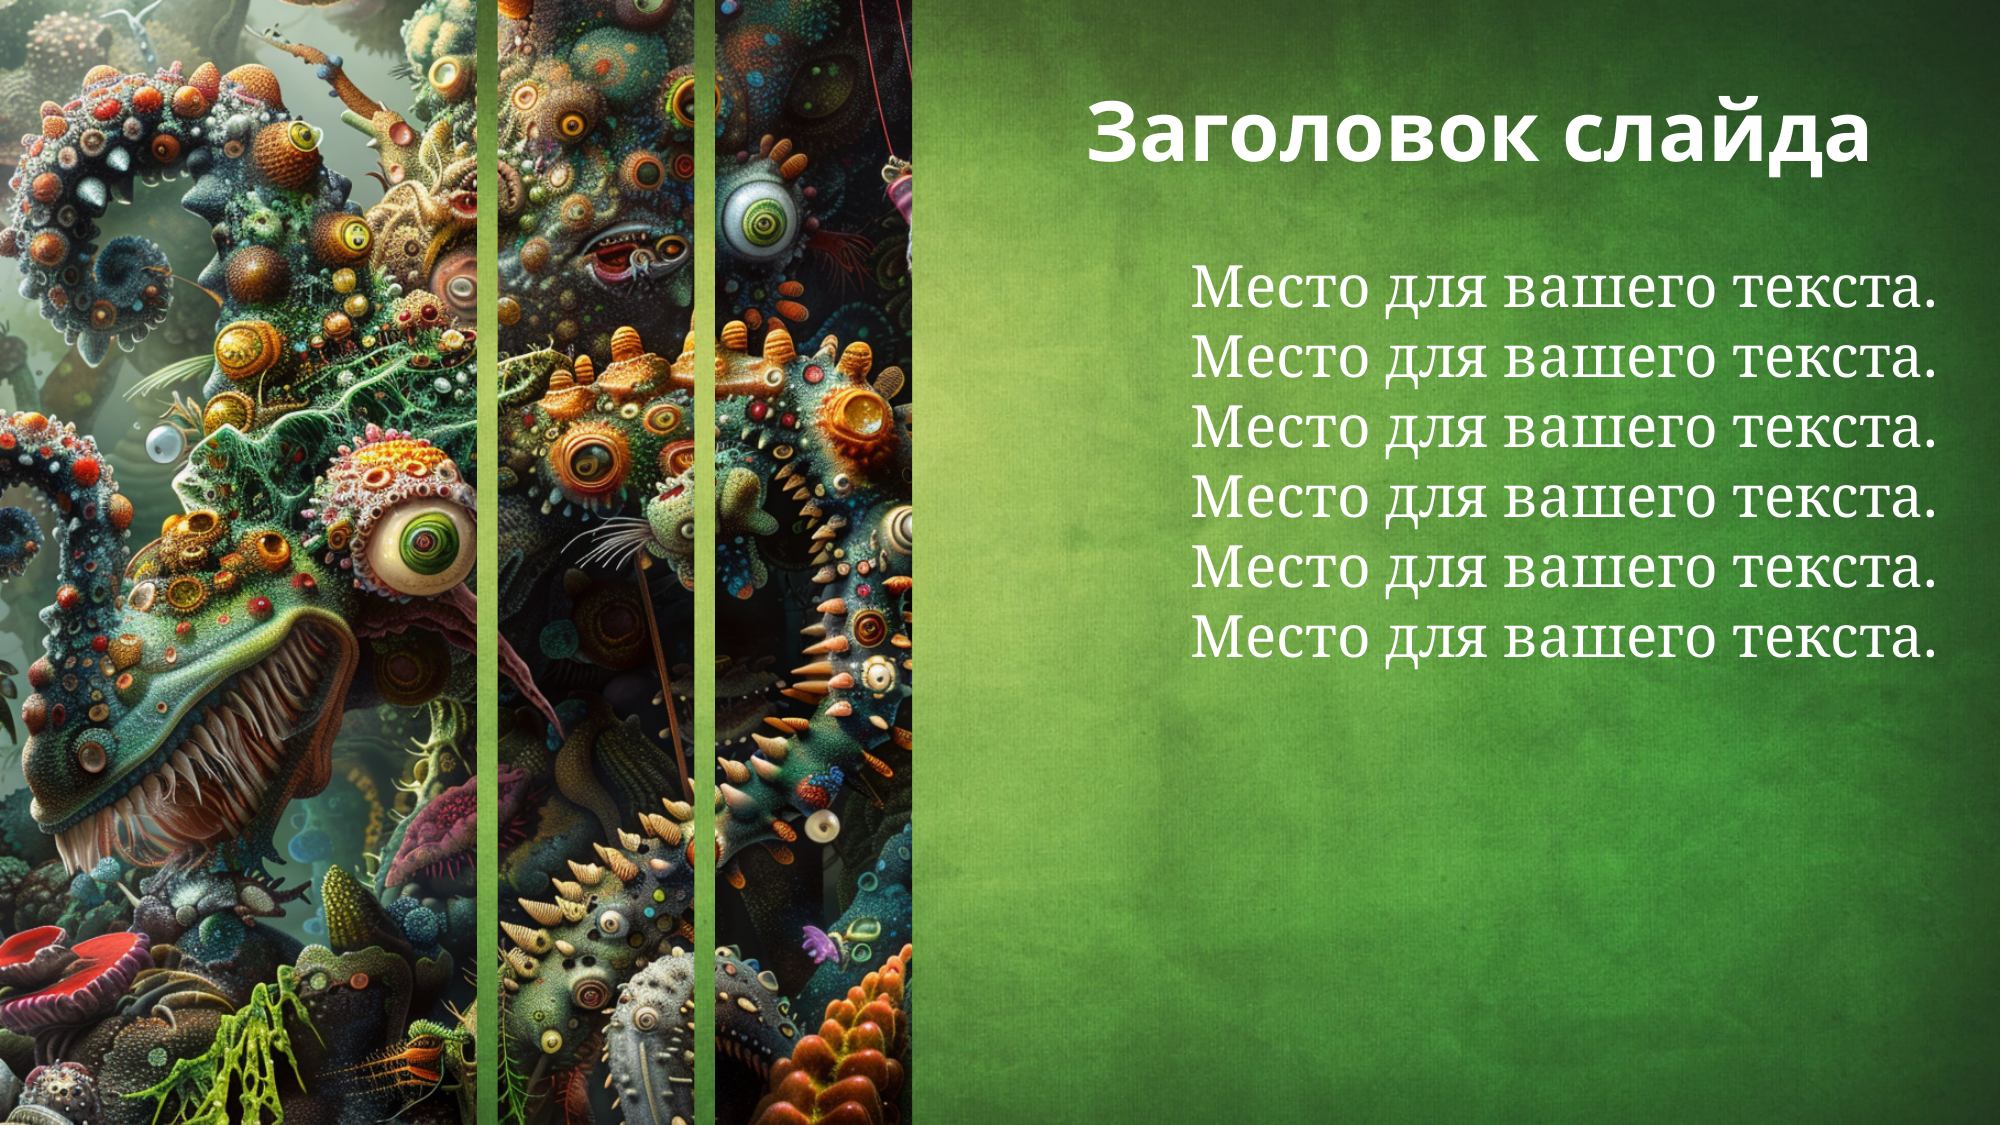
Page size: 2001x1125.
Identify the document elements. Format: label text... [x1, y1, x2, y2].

picture [0, 0, 913, 1125]
text_box Заголовок слайда [1070, 81, 1975, 300]
text_box Место для вашего текста. Место для вашего текста. Место для вашего текста. Место для вашего текста. Место для вашего текста. Место для вашего текста. [1019, 241, 1954, 747]
